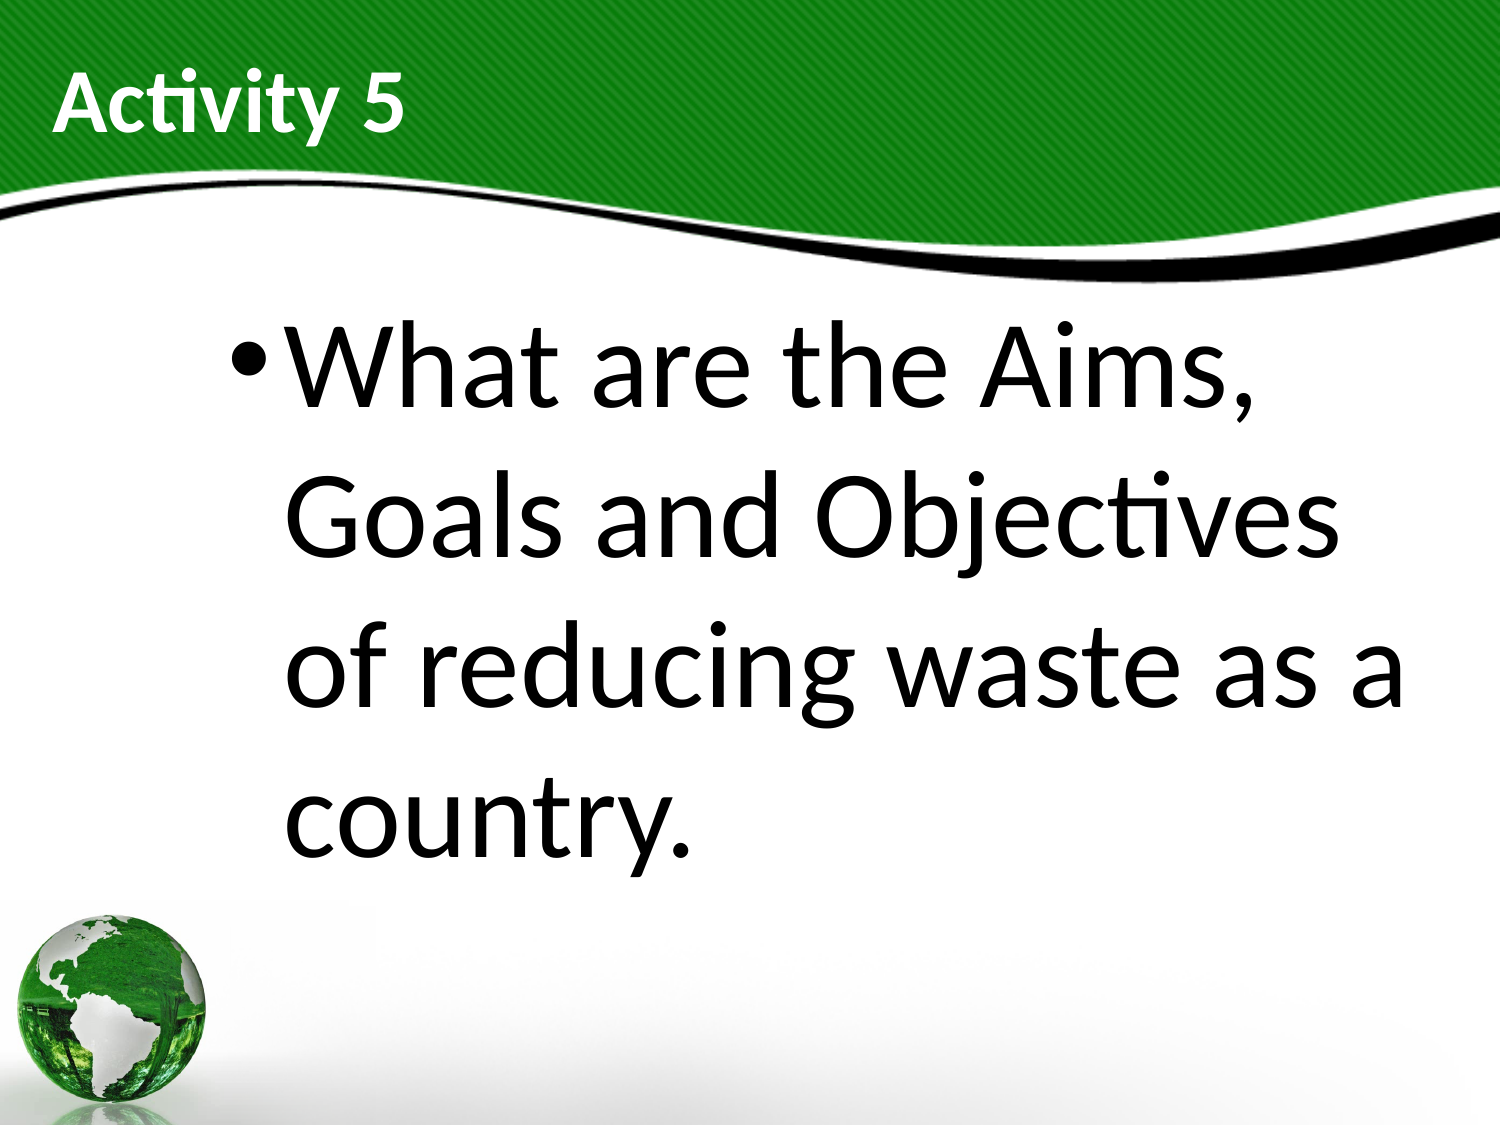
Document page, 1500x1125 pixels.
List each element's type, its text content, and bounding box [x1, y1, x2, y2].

title Activity 5 [37, 8, 1463, 183]
list What are the Aims, Goals and Objectives of reducing waste as a country. [212, 275, 1463, 1025]
picture [0, 0, 1500, 1125]
